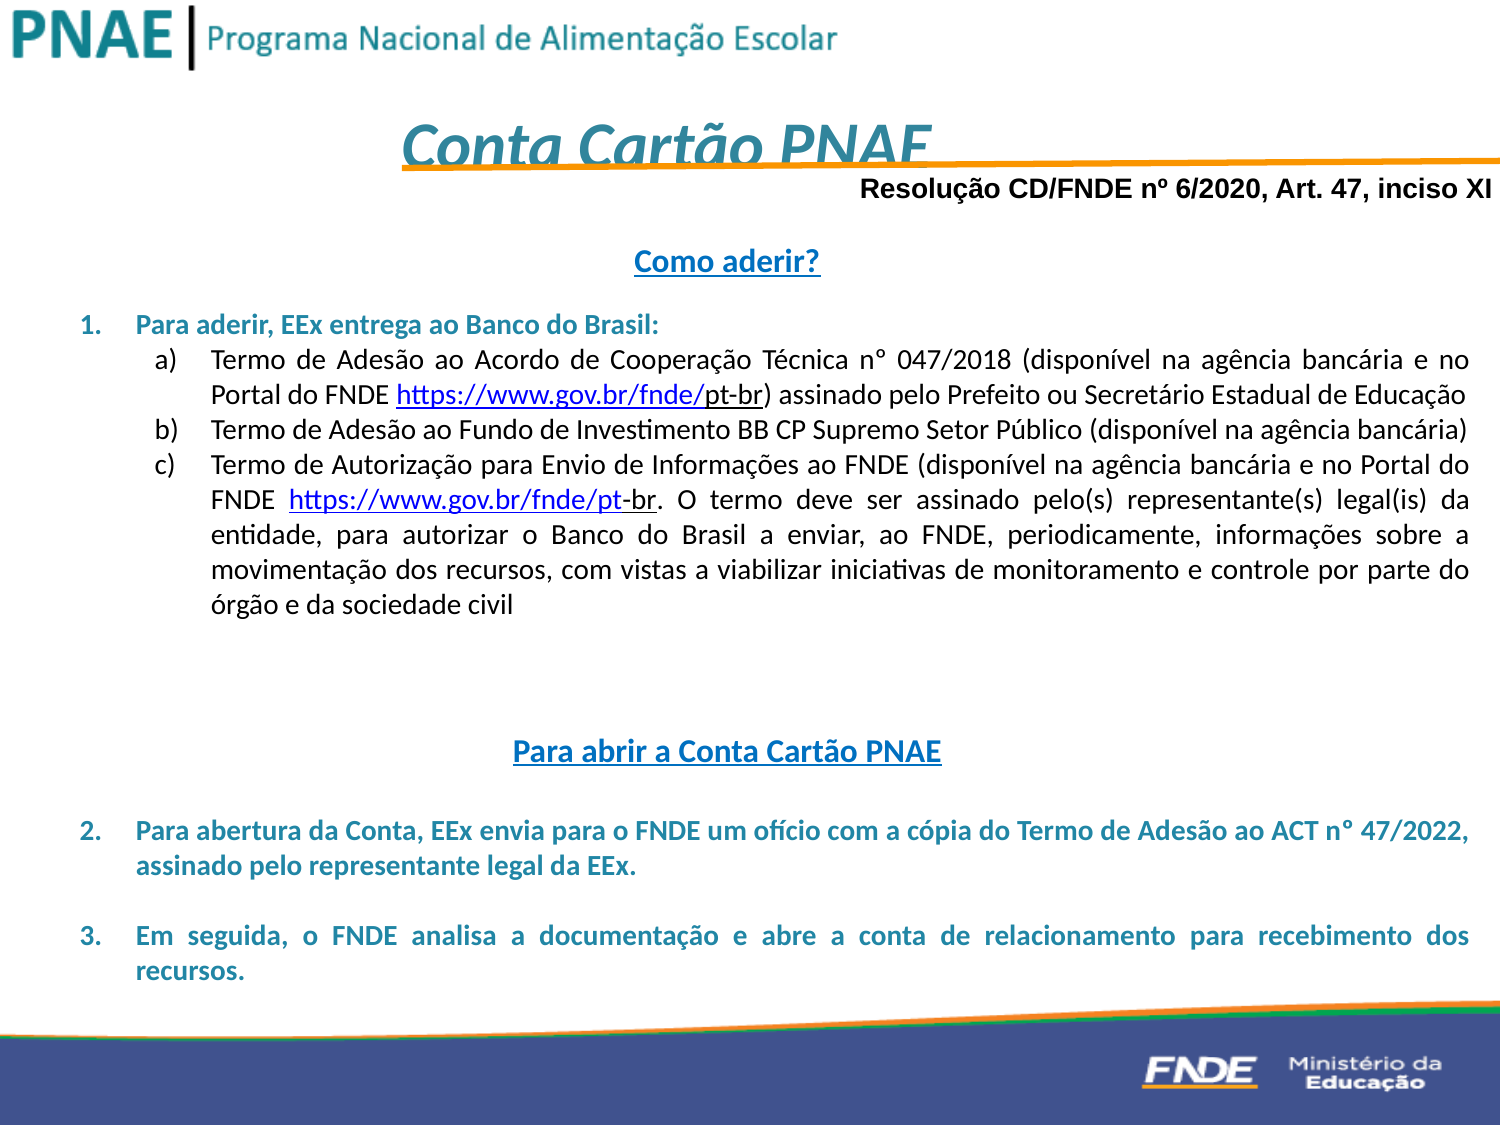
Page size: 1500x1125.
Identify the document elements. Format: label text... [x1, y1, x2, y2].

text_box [383, 53, 1500, 213]
picture [0, 995, 1500, 1125]
text_box Como aderir? [347, 231, 1108, 287]
text_box Para aderir, EEx entrega ao Banco do Brasil: Termo de Adesão ao Acordo de Cooperação Técnica nº 047/2018 (disponível na agência bancária e no Portal do FNDE https://www.gov.br/fnde/pt-br) assinado pelo Prefeito ou Secretário Estadual de Educação Termo de Adesão ao Fundo de Investimento BB CP Supremo Setor Público (disponível na agência bancária) Termo de Autorização para Envio de Informações ao FNDE (disponível na agência bancária e no Portal do FNDE https://www.gov.br/fnde/pt-br. O termo deve ser assinado pelo(s) representante(s) legal(is) da entidade, para autorizar o Banco do Brasil a enviar, ao FNDE, periodicamente, informações sobre a movimentação dos recursos, com vistas a viabilizar iniciativas de monitoramento e controle por parte do órgão e da sociedade civil [64, 298, 1486, 663]
text_box Para abrir a Conta Cartão PNAE [347, 721, 1108, 776]
picture [0, 1, 858, 74]
text_box Para abertura da Conta, EEx envia para o FNDE um ofício com a cópia do Termo de Adesão ao ACT nº 47/2022, assinado pelo representante legal da EEx. Em seguida, o FNDE analisa a documentação e abre a conta de relacionamento para recebimento dos recursos. [64, 769, 1486, 994]
